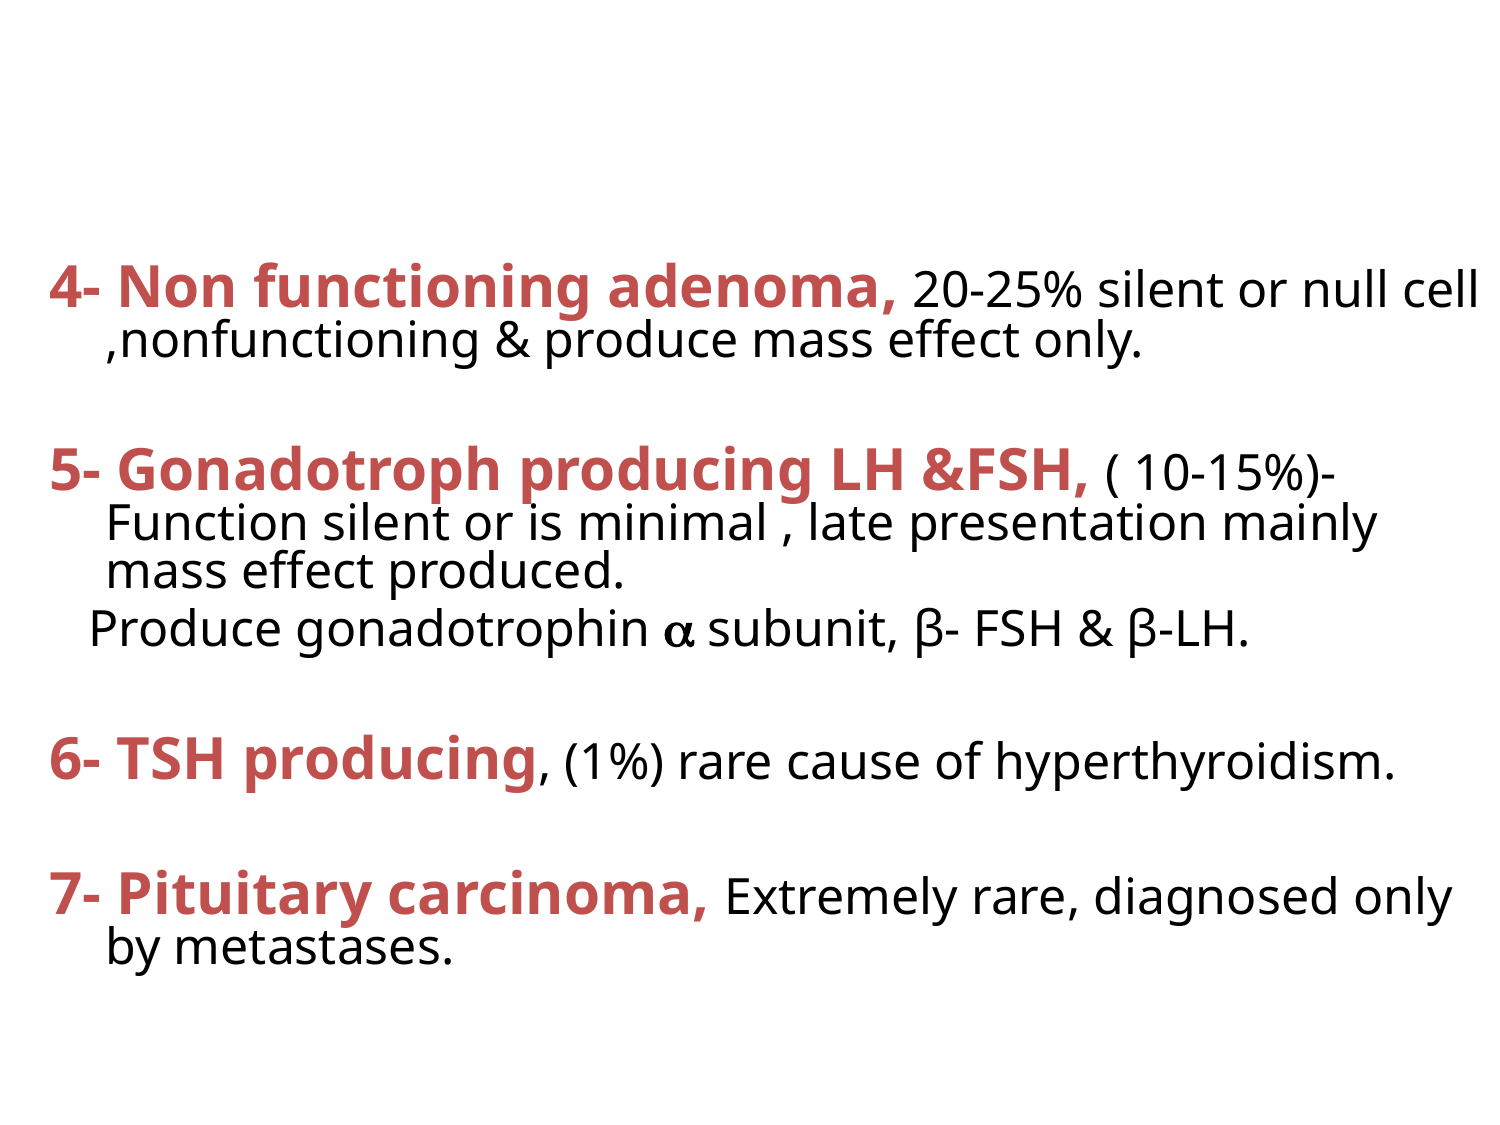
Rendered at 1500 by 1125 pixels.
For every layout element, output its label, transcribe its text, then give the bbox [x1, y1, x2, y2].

list 4- Non functioning adenoma, 20-25% silent or null cell ,nonfunctioning & produce mass effect only. 5- Gonadotroph producing LH &FSH, ( 10-15%)- Function silent or is minimal , late presentation mainly mass effect produced. Produce gonadotrophin  subunit, β- FSH & β-LH. 6- TSH producing, (1%) rare cause of hyperthyroidism. 7- Pituitary carcinoma, Extremely rare, diagnosed only by metastases. [34, 255, 1498, 1068]
